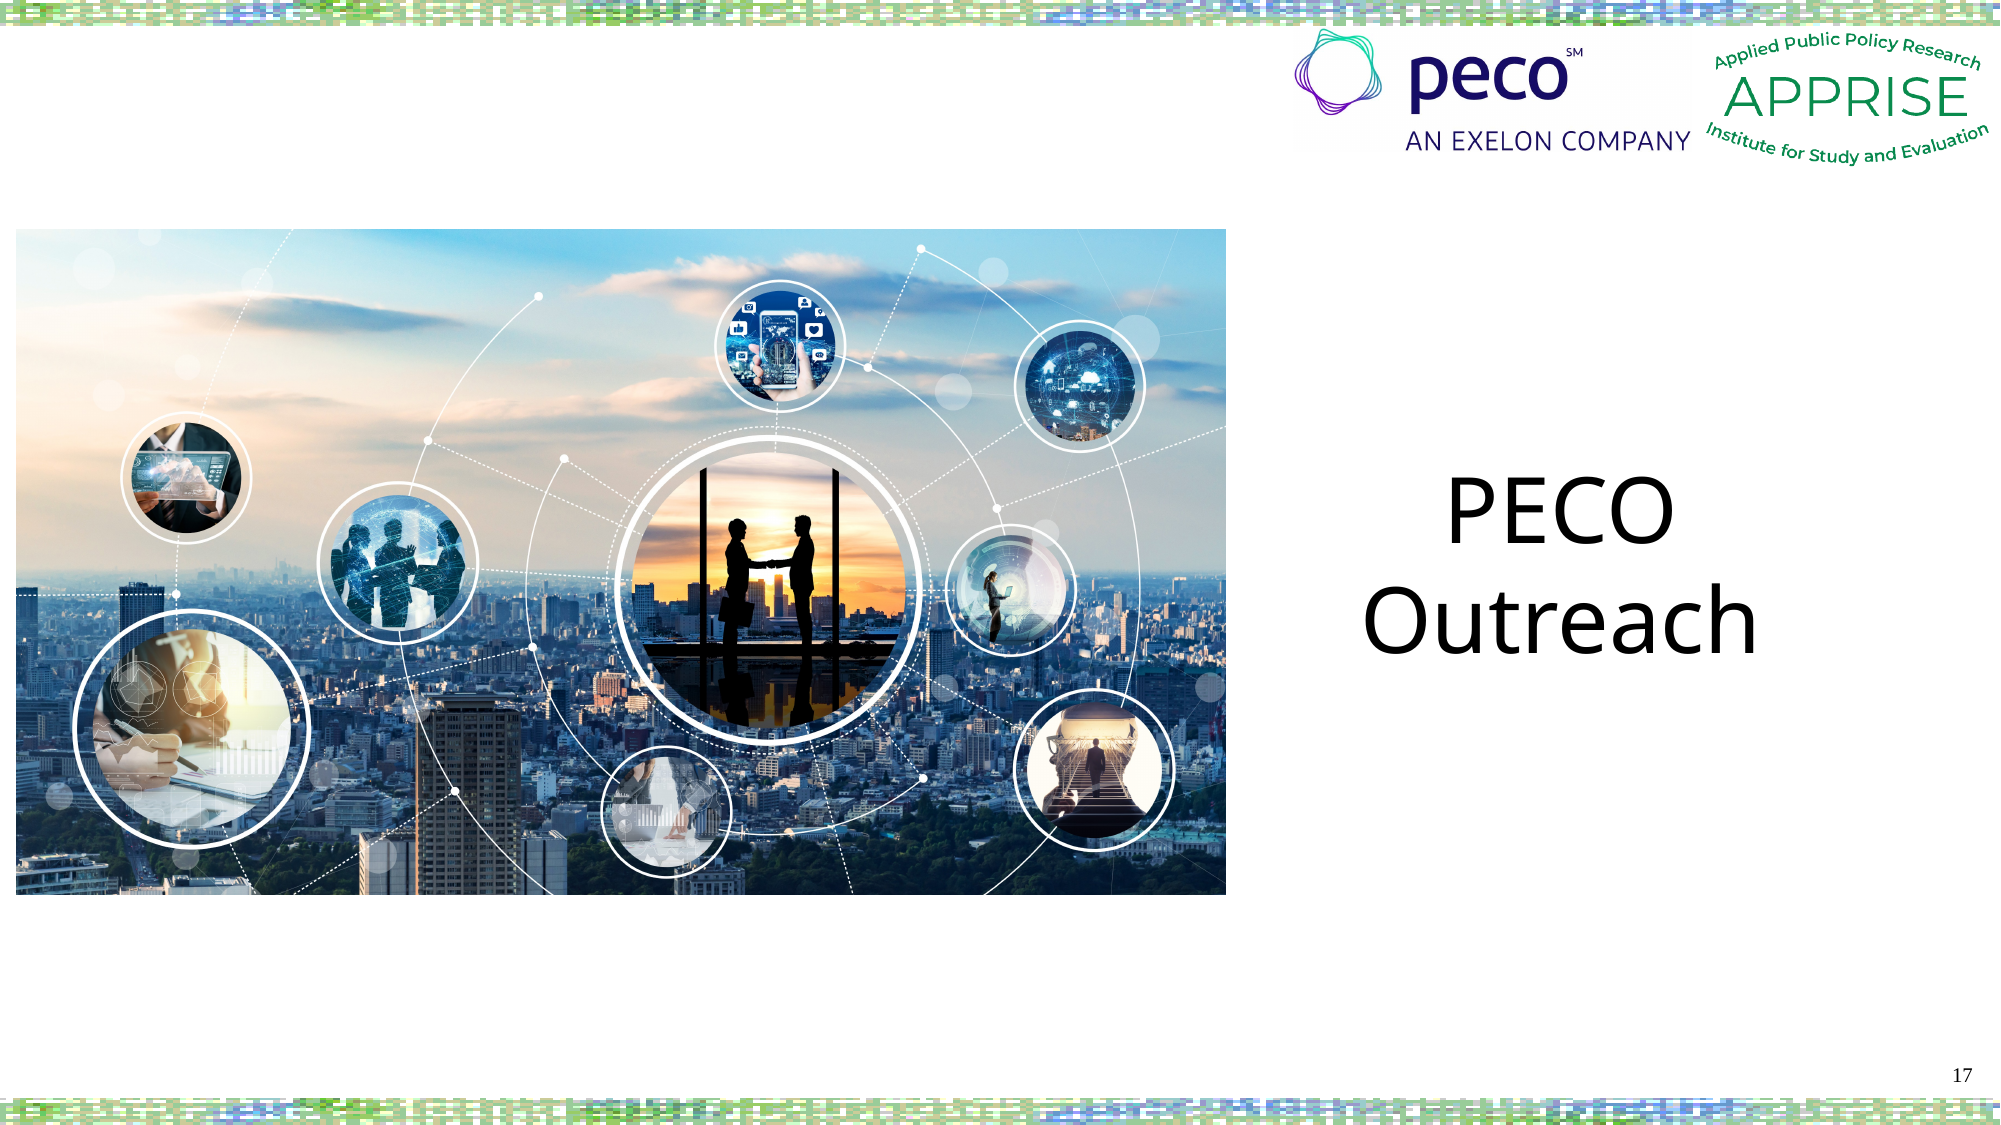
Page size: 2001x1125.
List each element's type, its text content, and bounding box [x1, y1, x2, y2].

list PECO Outreach [1232, 444, 1905, 582]
picture [0, 0, 2000, 173]
text_box 17 [1937, 1053, 2000, 1094]
picture [0, 1098, 2000, 1125]
picture [16, 229, 1227, 895]
